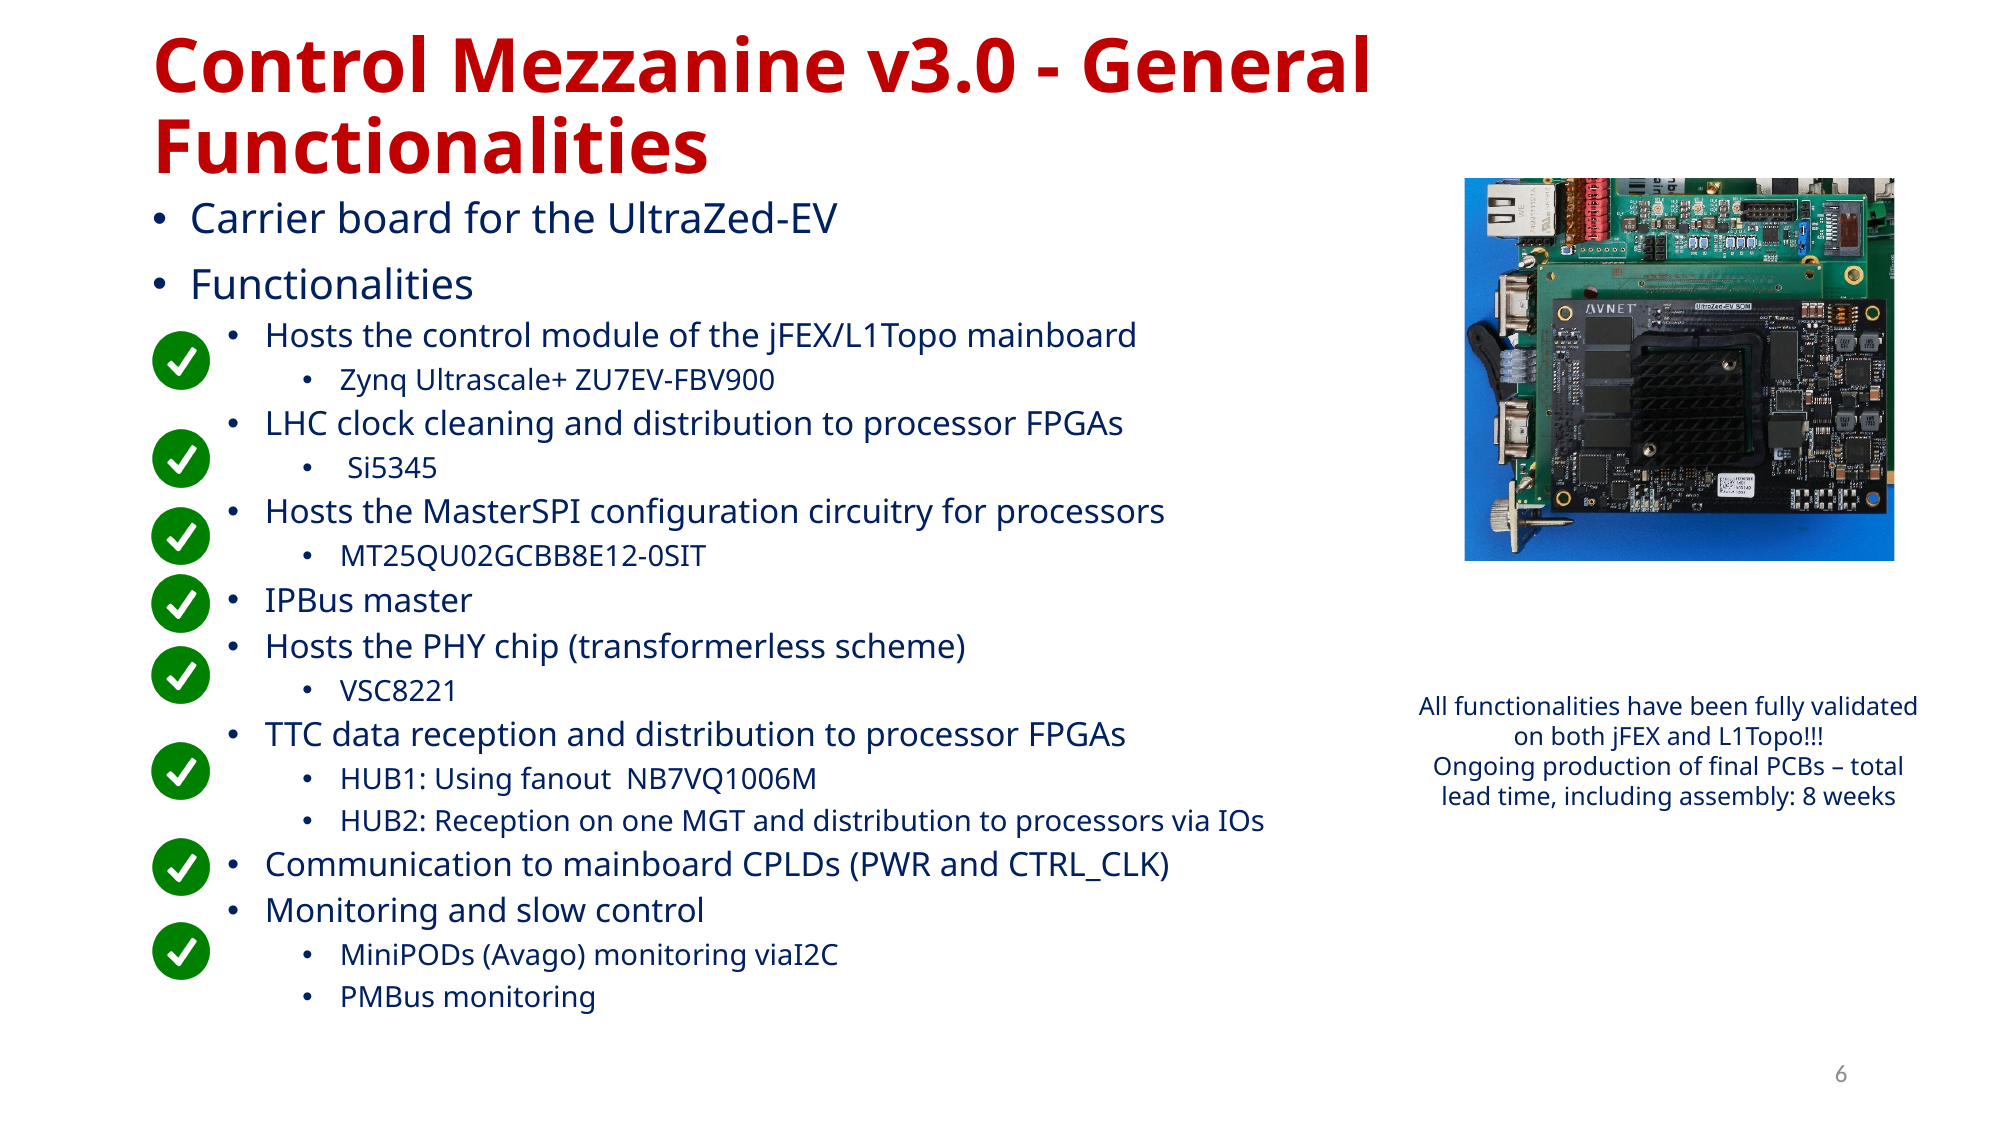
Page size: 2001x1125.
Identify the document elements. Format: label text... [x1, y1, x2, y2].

picture [152, 838, 210, 896]
text_box All functionalities have been fully validated on both jFEX and L1Topo!!! Ongoing production of final PCBs – total lead time, including assembly: 8 weeks [1398, 683, 1940, 818]
title Control Mezzanine v3.0 - General Functionalities [137, 0, 1863, 190]
slide_number 6 [1412, 1042, 1863, 1103]
picture [1464, 178, 1895, 561]
picture [151, 742, 210, 800]
picture [152, 331, 210, 390]
picture [151, 646, 210, 704]
picture [151, 507, 210, 565]
picture [152, 922, 210, 980]
list Carrier board for the UltraZed-EV Functionalities Hosts the control module of the jFEX/L1Topo mainboard Zynq Ultrascale+ ZU7EV-FBV900 LHC clock cleaning and distribution to processor FPGAs Si5345 Hosts the MasterSPI configuration circuitry for processors MT25QU02GCBB8E12-0SIT IPBus master Hosts the PHY chip (transformerless scheme) VSC8221 TTC data reception and distribution to processor FPGAs HUB1: Using fanout NB7VQ1006M HUB2: Reception on one MGT and distribution to processors via IOs Communication to mainboard CPLDs (PWR and CTRL_CLK) Monitoring and slow control MiniPODs (Avago) monitoring viaI2C PMBus monitoring [137, 190, 1863, 905]
picture [151, 574, 210, 633]
picture [152, 429, 210, 488]
